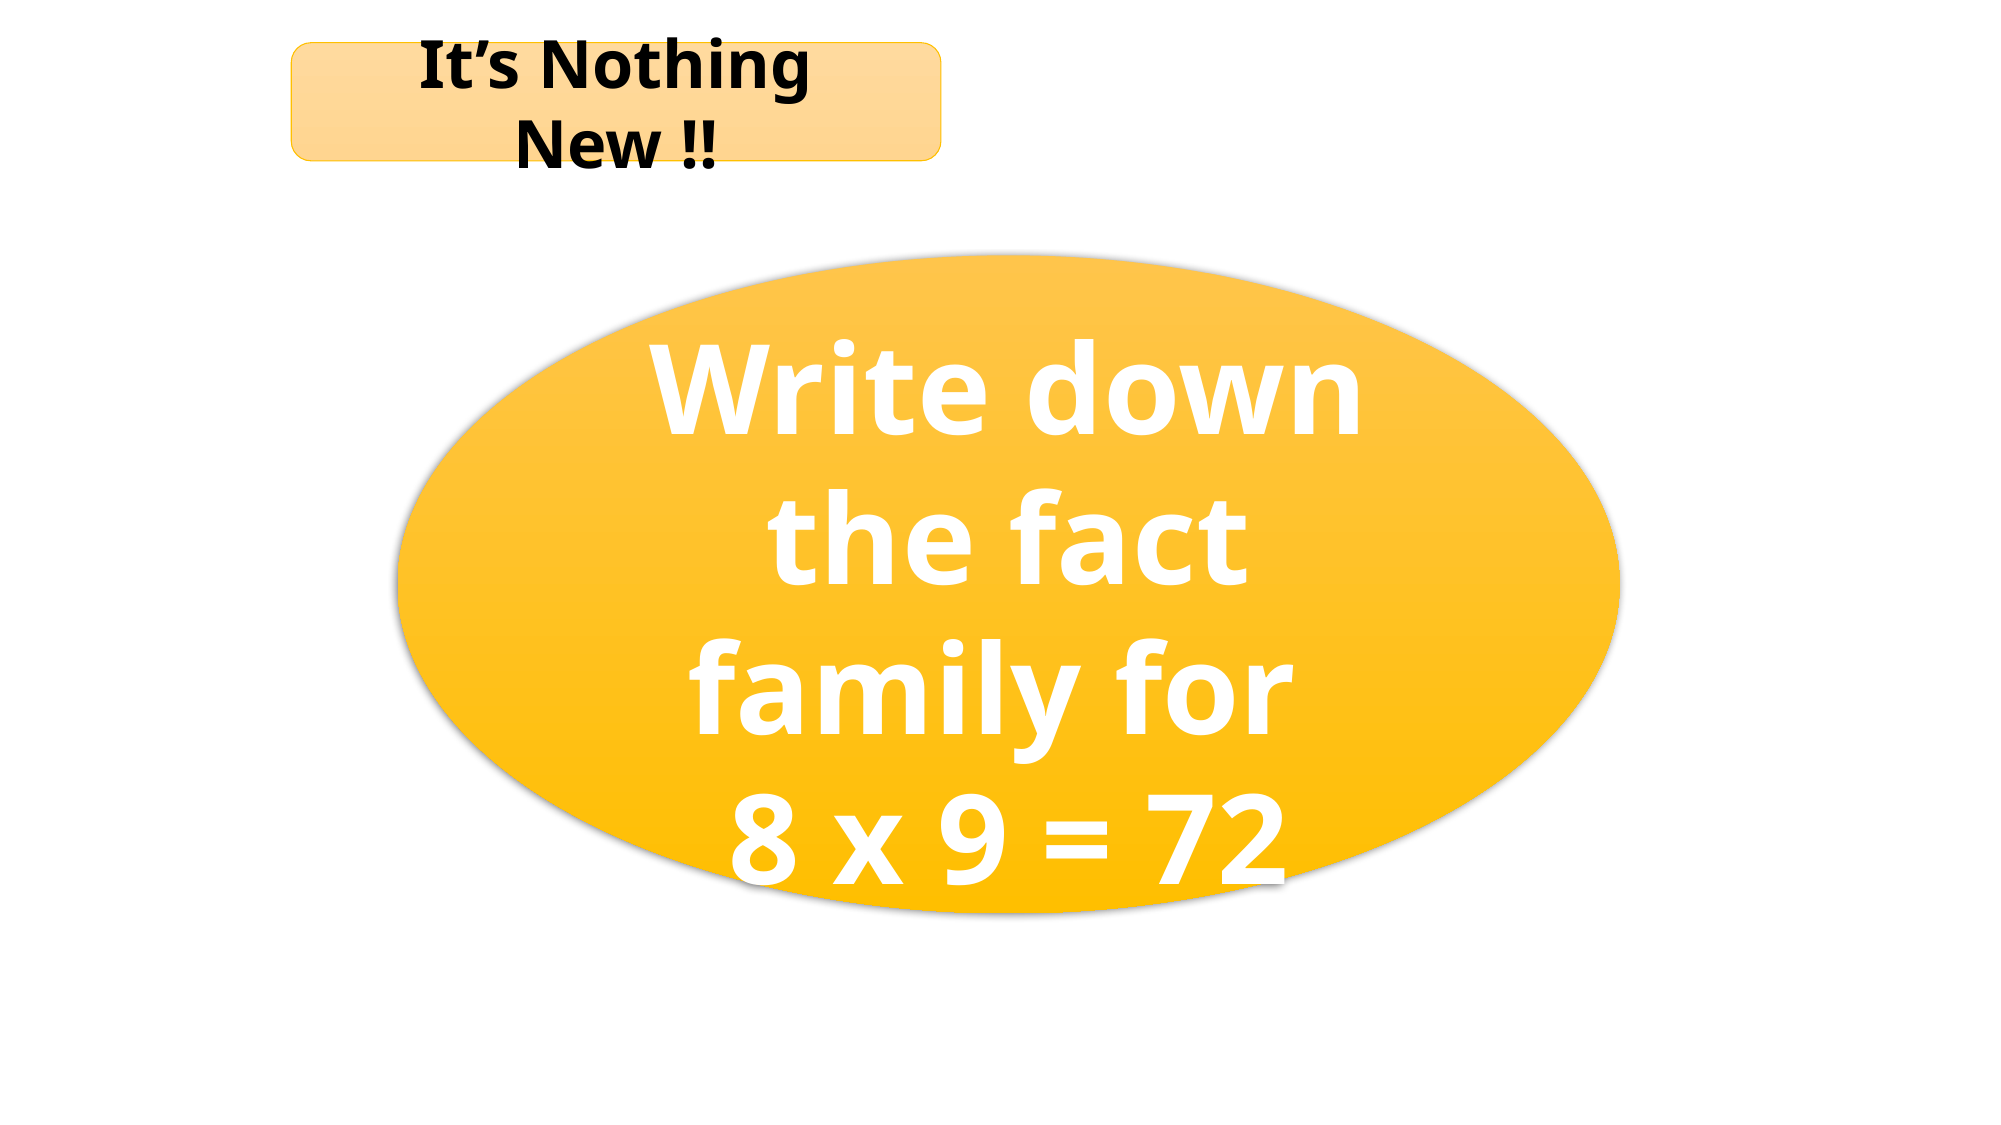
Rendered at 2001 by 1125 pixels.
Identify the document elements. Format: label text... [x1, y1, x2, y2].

text_box Write down the fact family for 8 x 9 = 72 [397, 255, 1620, 914]
text_box It’s Nothing New !! [290, 42, 942, 162]
